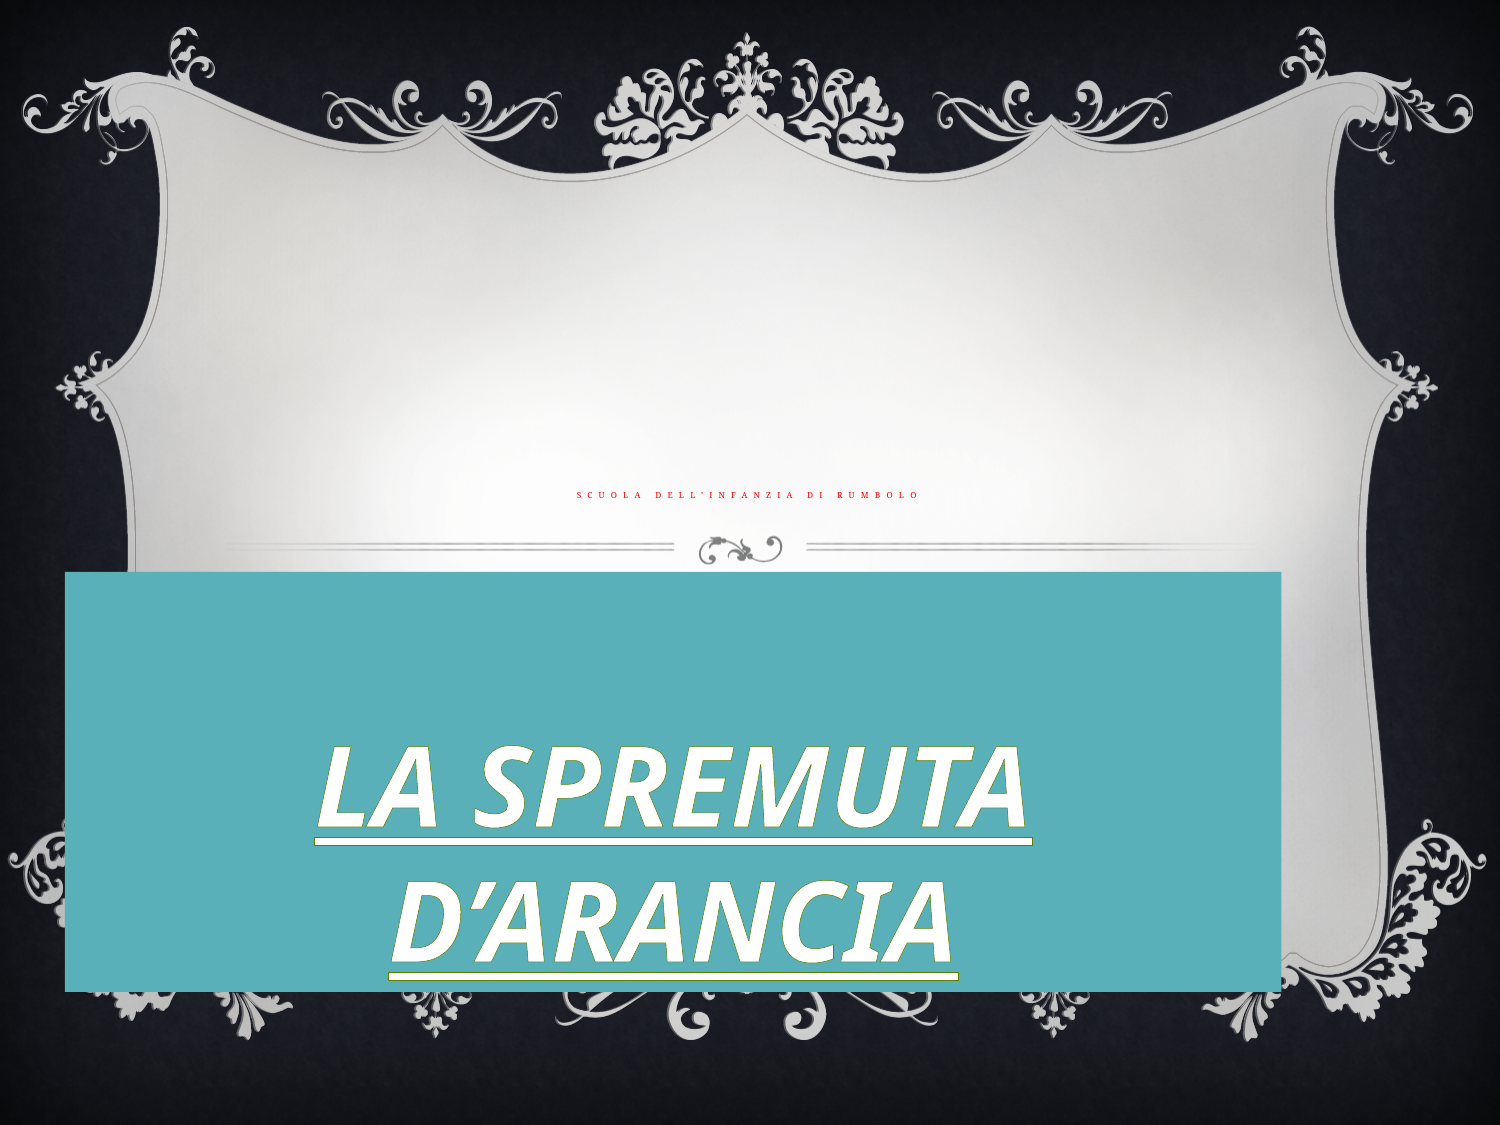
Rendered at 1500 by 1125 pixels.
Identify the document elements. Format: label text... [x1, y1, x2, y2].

picture [0, 613, 1500, 1125]
picture [0, 0, 1500, 459]
title SCUOLA DELL’INFANZIA DI RUMBOLO [225, 305, 1275, 518]
text_box LA SPREMUTA D’ARANCIA [64, 571, 1282, 992]
